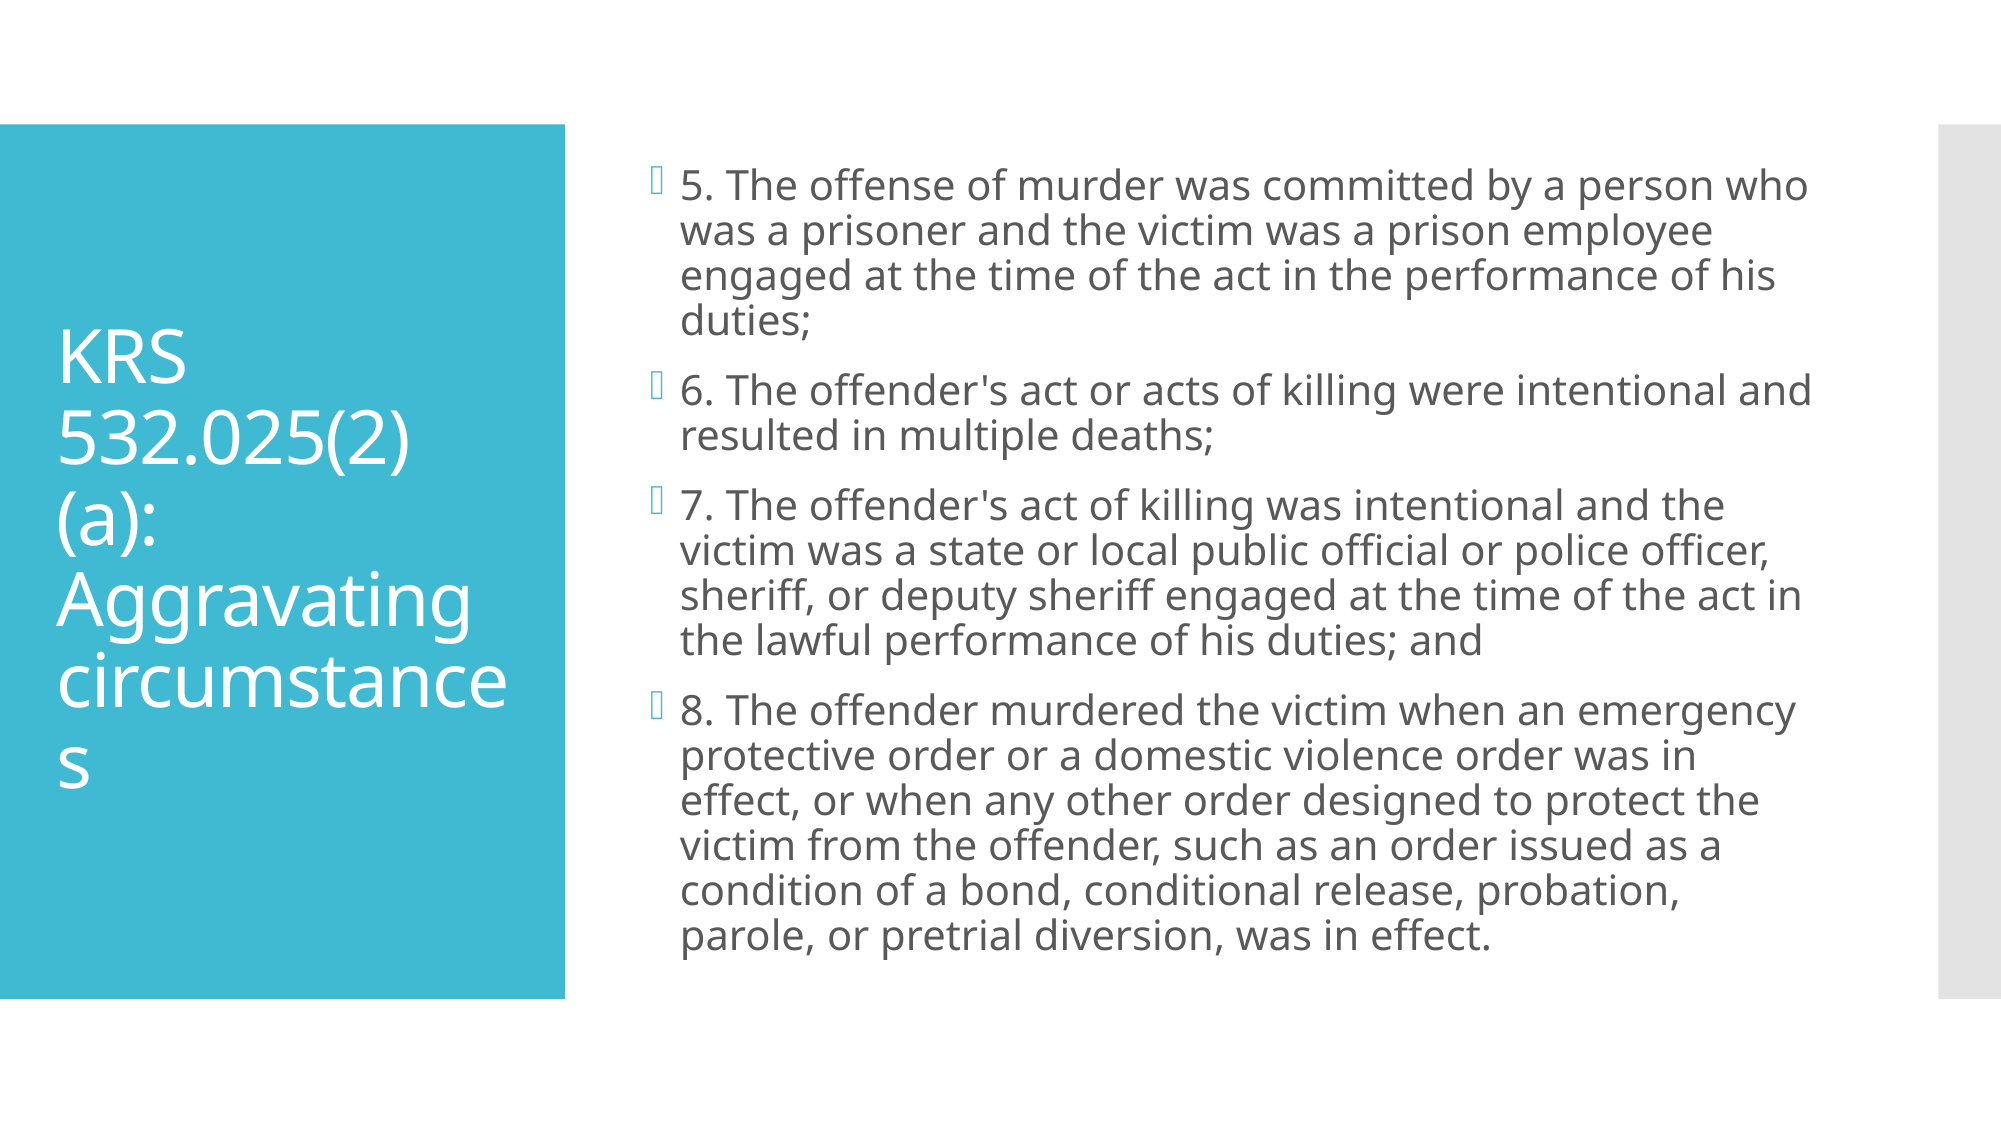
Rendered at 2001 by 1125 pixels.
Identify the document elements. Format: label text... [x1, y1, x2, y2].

title KRS 532.025(2)(a): Aggravating circumstances [41, 184, 525, 940]
list 5. The offense of murder was committed by a person who was a prisoner and the victim was a prison employee engaged at the time of the act in the performance of his duties; 6. The offender's act or acts of killing were intentional and resulted in multiple deaths; 7. The offender's act of killing was intentional and the victim was a state or local public official or police officer, sheriff, or deputy sheriff engaged at the time of the act in the lawful performance of his duties; and 8. The offender murdered the victim when an emergency protective order or a domestic violence order was in effect, or when any other order designed to protect the victim from the offender, such as an order issued as a condition of a bond, conditional release, probation, parole, or pretrial diversion, was in effect. [634, 141, 1835, 982]
